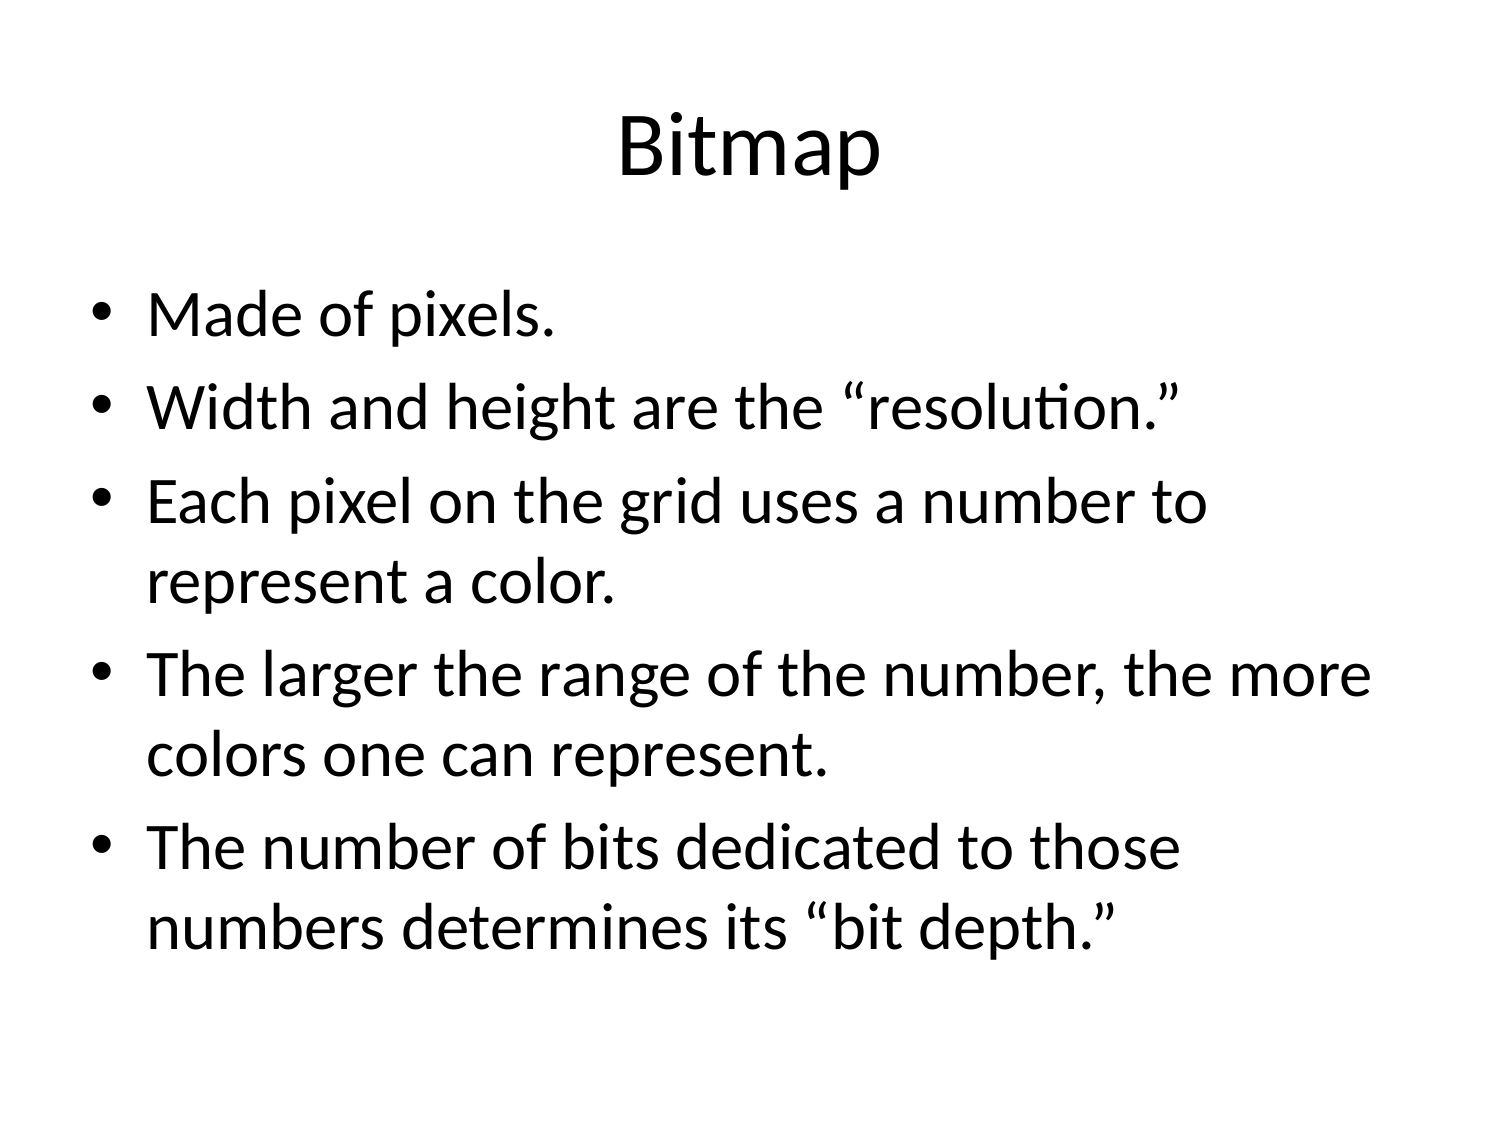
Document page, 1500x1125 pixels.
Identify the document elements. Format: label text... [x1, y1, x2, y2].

title Bitmap [75, 45, 1425, 233]
list Made of pixels. Width and height are the “resolution.” Each pixel on the grid uses a number to represent a color. The larger the range of the number, the more colors one can represent. The number of bits dedicated to those numbers determines its “bit depth.” [75, 262, 1425, 1005]
